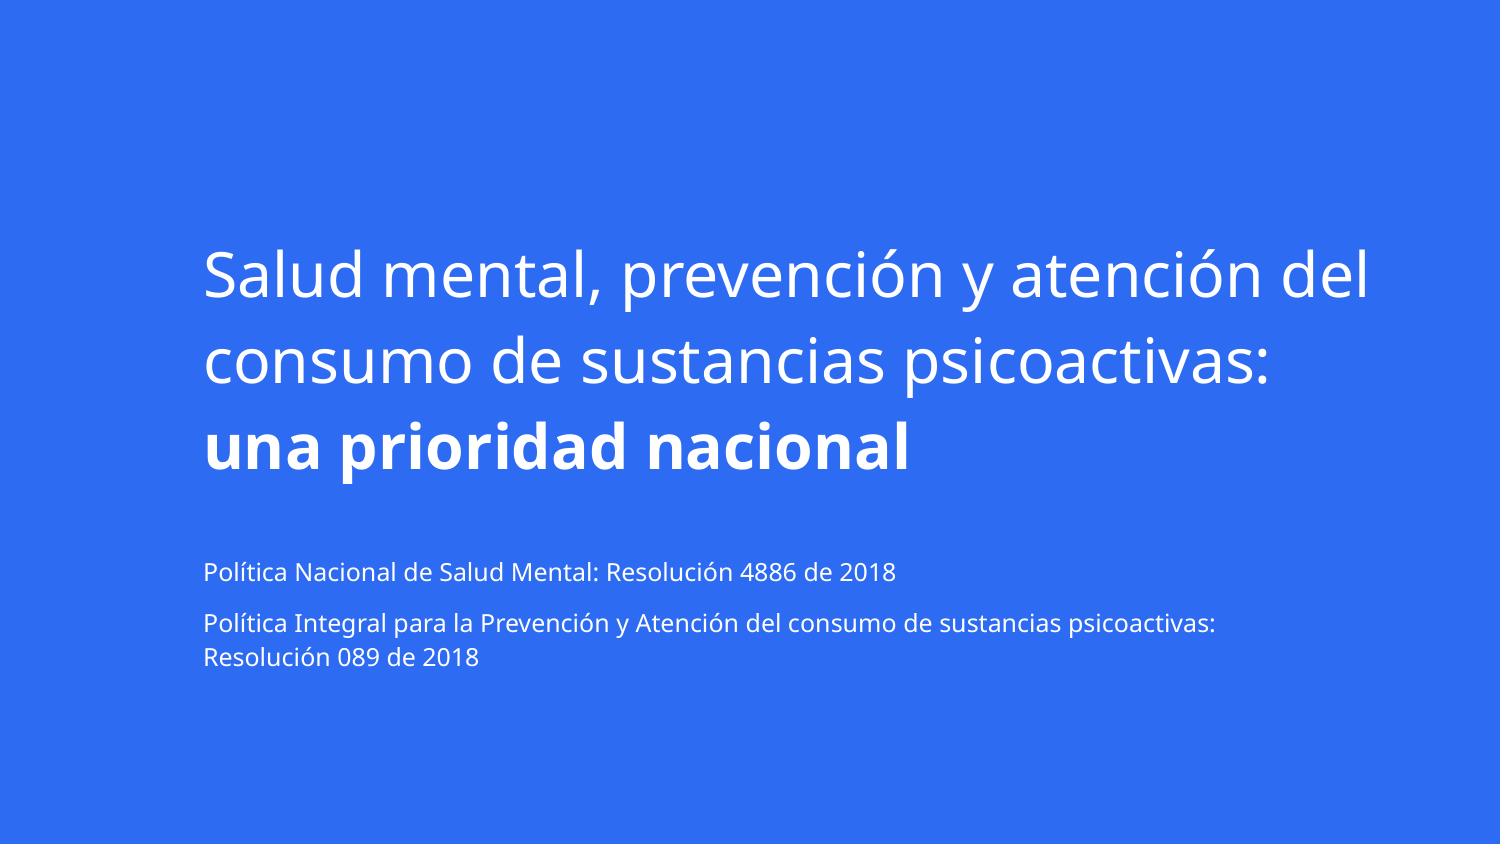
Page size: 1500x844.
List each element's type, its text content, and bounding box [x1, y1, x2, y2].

title Salud mental, prevención y atención del consumo de sustancias psicoactivas: una prioridad nacional [191, 284, 1445, 422]
subtitle Política Nacional de Salud Mental: Resolución 4886 de 2018 Política Integral para la Prevención y Atención del consumo de sustancias psicoactivas: Resolución 089 de 2018 [191, 546, 1364, 701]
